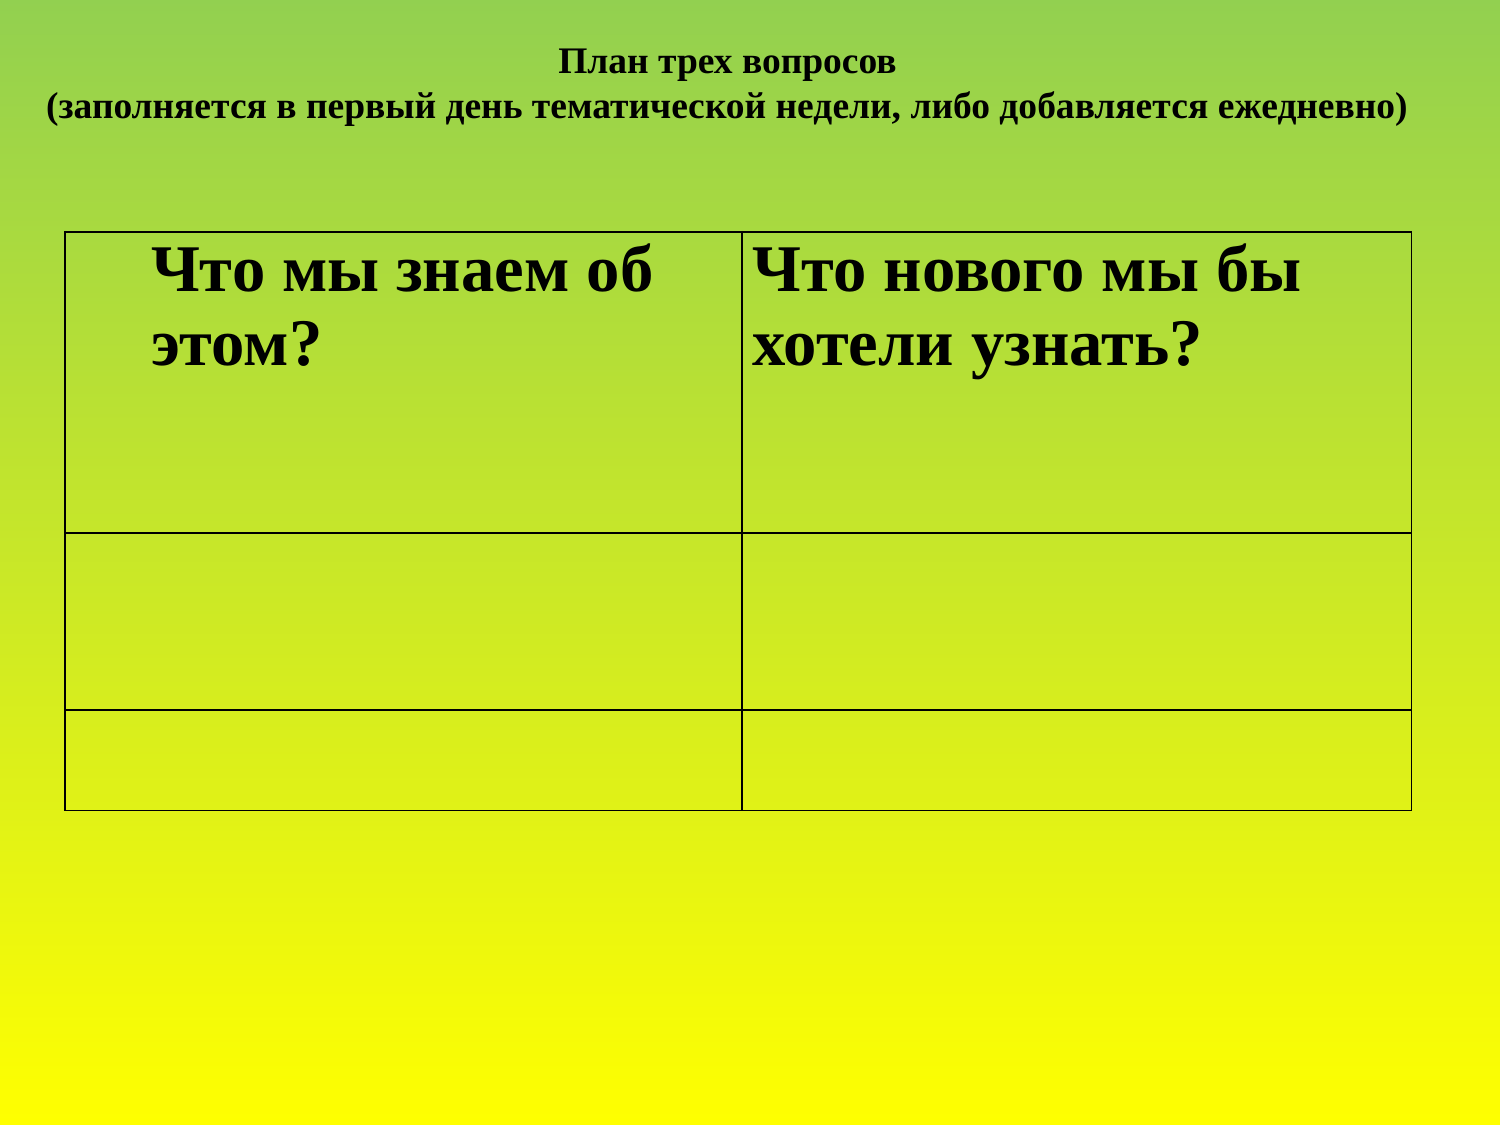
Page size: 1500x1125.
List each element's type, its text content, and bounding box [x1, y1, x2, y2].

table_cell [743, 534, 1411, 709]
table_header Что нового мы бы хотели узнать? [743, 233, 1411, 532]
text_box План трех вопросов (заполняется в первый день тематической недели, либо добавляется ежедневно) [31, 28, 1425, 179]
table_cell [743, 711, 1411, 810]
table_cell [66, 711, 741, 810]
table_header Что мы знаем об этом? [66, 233, 741, 532]
table_cell [66, 534, 741, 709]
